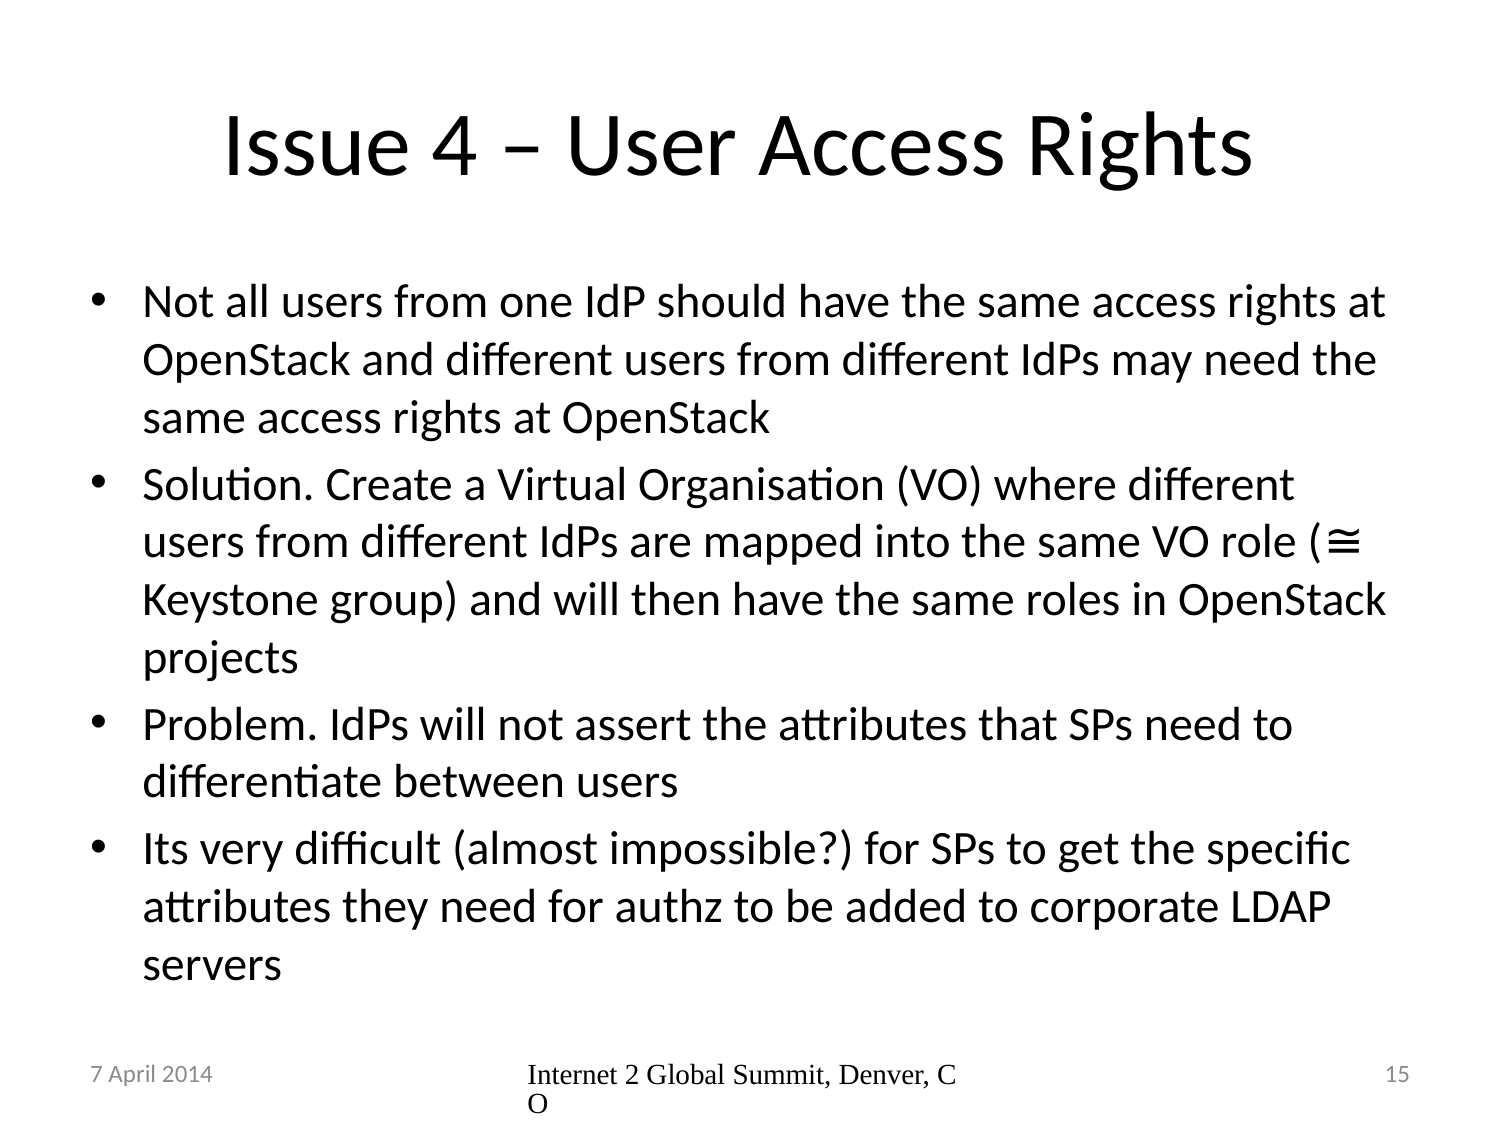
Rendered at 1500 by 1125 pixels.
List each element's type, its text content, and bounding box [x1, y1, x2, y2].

footer Internet 2 Global Summit, Denver, CO [512, 1042, 988, 1103]
list Not all users from one IdP should have the same access rights at OpenStack and different users from different IdPs may need the same access rights at OpenStack Solution. Create a Virtual Organisation (VO) where different users from different IdPs are mapped into the same VO role (≅ Keystone group) and will then have the same roles in OpenStack projects Problem. IdPs will not assert the attributes that SPs need to differentiate between users Its very difficult (almost impossible?) for SPs to get the specific attributes they need for authz to be added to corporate LDAP servers [75, 262, 1425, 1005]
slide_number 15 [1074, 1042, 1425, 1103]
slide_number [75, 1042, 425, 1103]
title Issue 4 – User Access Rights [75, 45, 1425, 233]
